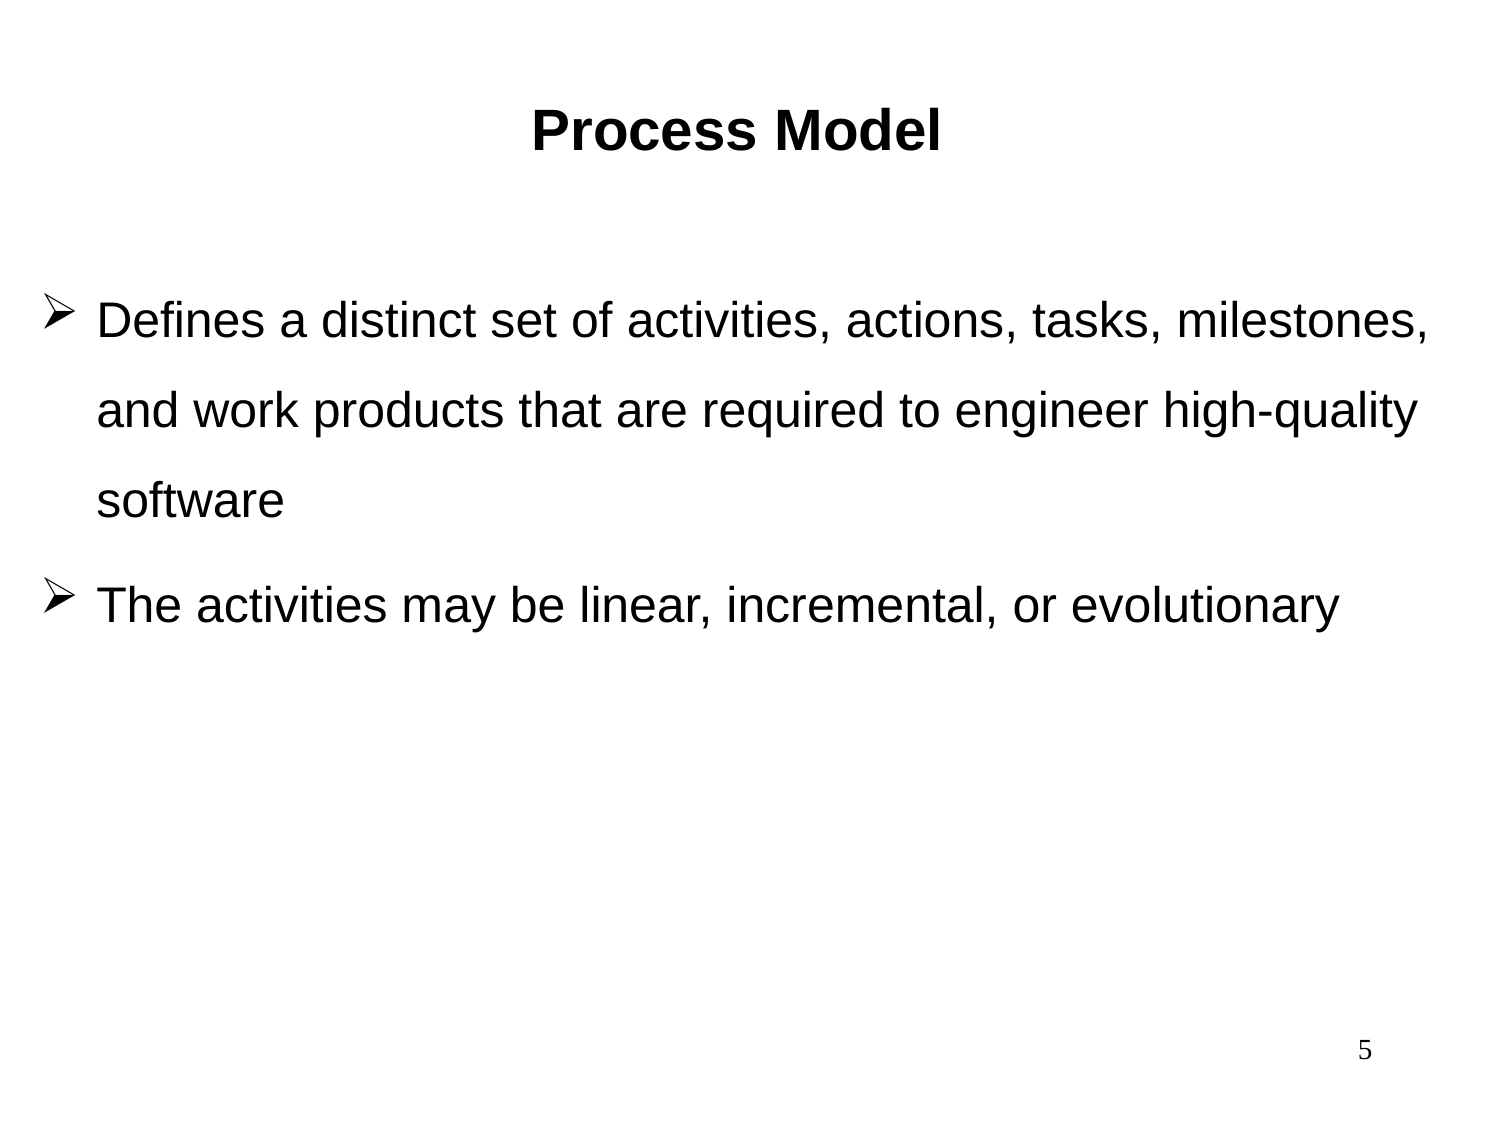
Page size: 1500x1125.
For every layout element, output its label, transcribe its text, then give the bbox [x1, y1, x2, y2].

title Process Model [99, 37, 1375, 225]
list Defines a distinct set of activities, actions, tasks, milestones, and work products that are required to engineer high-quality software The activities may be linear, incremental, or evolutionary [24, 249, 1475, 925]
text_box 5 [1074, 1024, 1388, 1074]
